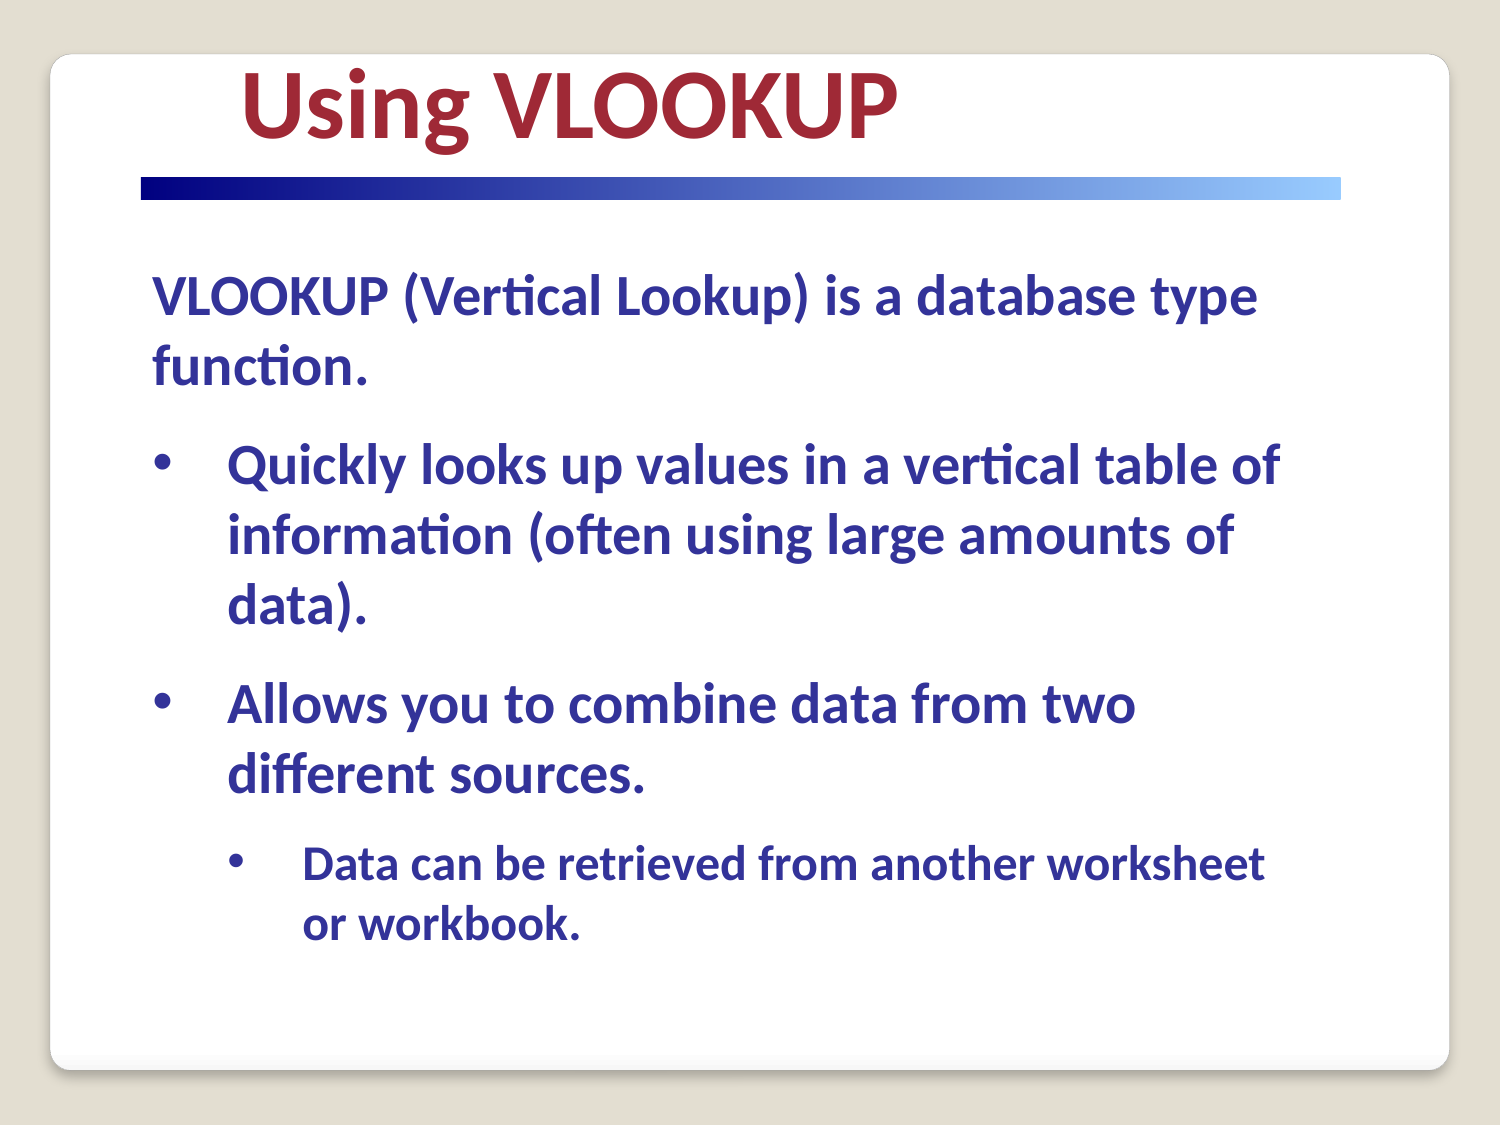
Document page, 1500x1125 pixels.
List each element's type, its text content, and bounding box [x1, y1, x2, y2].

table_header Using VLOOKUP [225, 55, 1500, 173]
text_box [140, 177, 1341, 200]
text_box VLOOKUP (Vertical Lookup) is a database type function. Quickly looks up values in a vertical table of information (often using large amounts of data). Allows you to combine data from two different sources. Data can be retrieved from another worksheet or workbook. [137, 249, 1331, 958]
